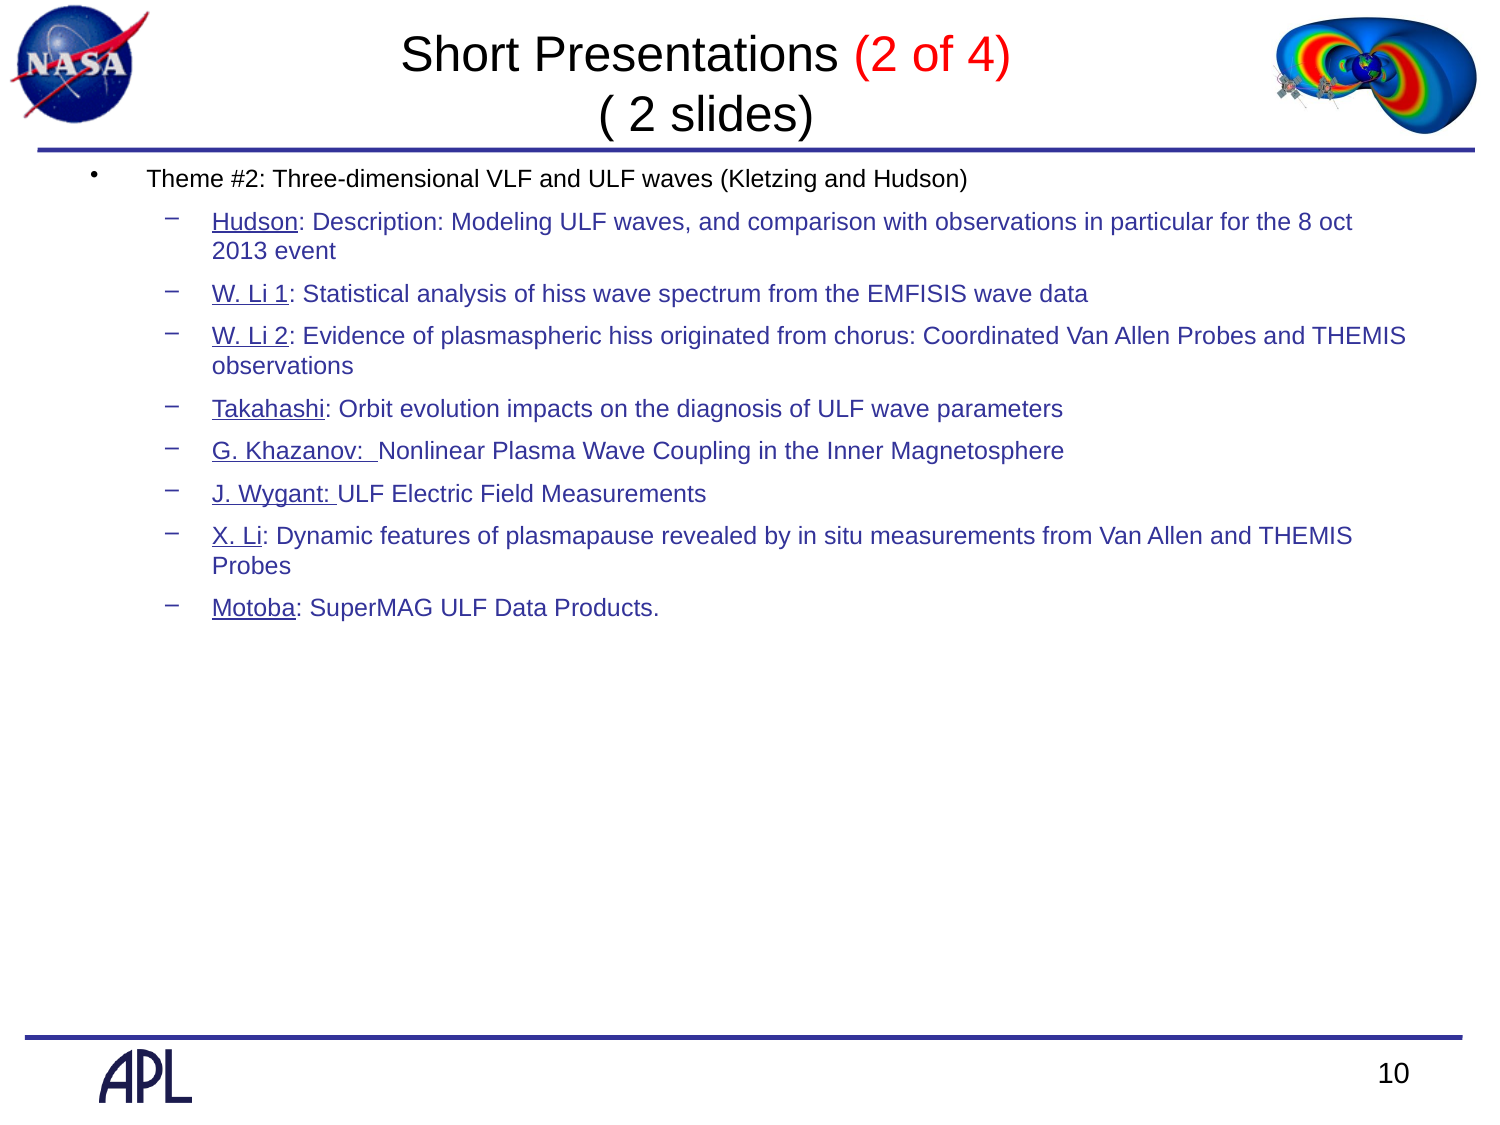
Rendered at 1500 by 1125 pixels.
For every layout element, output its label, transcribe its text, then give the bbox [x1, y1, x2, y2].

list Theme #2: Three-dimensional VLF and ULF waves (Kletzing and Hudson) Hudson: Description: Modeling ULF waves, and comparison with observations in particular for the 8 oct 2013 event W. Li 1: Statistical analysis of hiss wave spectrum from the EMFISIS wave data W. Li 2: Evidence of plasmaspheric hiss originated from chorus: Coordinated Van Allen Probes and THEMIS observations Takahashi: Orbit evolution impacts on the diagnosis of ULF wave parameters G. Khazanov: Nonlinear Plasma Wave Coupling in the Inner Magnetosphere J. Wygant: ULF Electric Field Measurements X. Li: Dynamic features of plasmapause revealed by in situ measurements from Van Allen and THEMIS Probes Motoba: SuperMAG ULF Data Products. [74, 154, 1426, 1049]
picture [0, 0, 150, 127]
picture [1263, 15, 1488, 138]
title Short Presentations (2 of 4) ( 2 slides) [149, 18, 1263, 145]
slide_number 10 [1074, 1046, 1426, 1104]
picture [99, 1049, 192, 1103]
